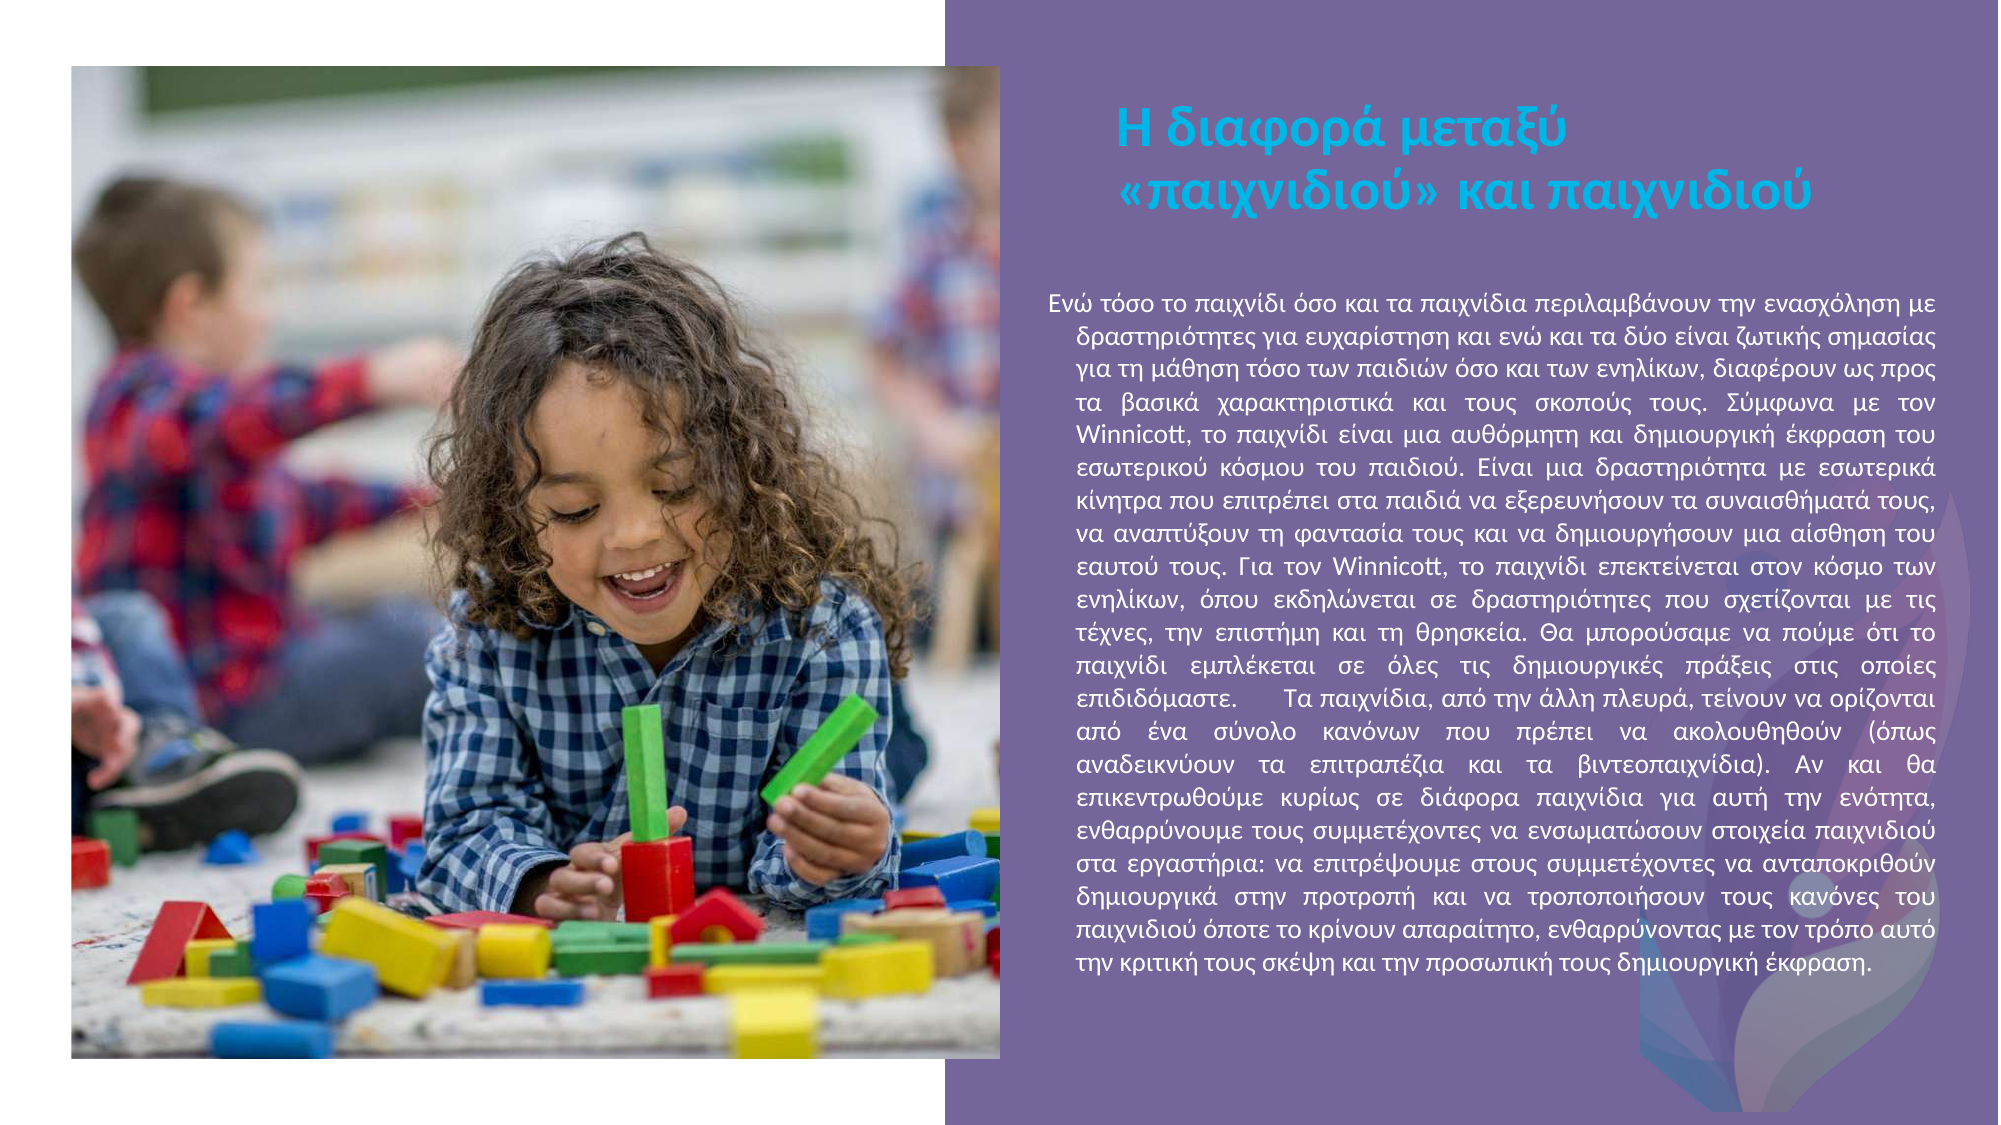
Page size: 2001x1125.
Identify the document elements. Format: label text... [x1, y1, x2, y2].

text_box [71, 66, 1001, 1059]
list Η διαφορά μεταξύ «παιχνιδιού» και παιχνιδιού [1108, 88, 1890, 258]
list Ενώ τόσο το παιχνίδι όσο και τα παιχνίδια περιλαμβάνουν την ενασχόληση με δραστηριότητες για ευχαρίστηση και ενώ και τα δύο είναι ζωτικής σημασίας για τη μάθηση τόσο των παιδιών όσο και των ενηλίκων, διαφέρουν ως προς τα βασικά χαρακτηριστικά και τους σκοπούς τους. Σύμφωνα με τον Winnicott, το παιχνίδι είναι μια αυθόρμητη και δημιουργική έκφραση του εσωτερικού κόσμου του παιδιού. Είναι μια δραστηριότητα με εσωτερικά κίνητρα που επιτρέπει στα παιδιά να εξερευνήσουν τα συναισθήματά τους, να αναπτύξουν τη φαντασία τους και να δημιουργήσουν μια αίσθηση του εαυτού τους. Για τον Winnicott, το παιχνίδι επεκτείνεται στον κόσμο των ενηλίκων, όπου εκδηλώνεται σε δραστηριότητες που σχετίζονται με τις τέχνες, την επιστήμη και τη θρησκεία. Θα μπορούσαμε να πούμε ότι το παιχνίδι εμπλέκεται σε όλες τις δημιουργικές πράξεις στις οποίες επιδιδόμαστε. Τα παιχνίδια, από την άλλη πλευρά, τείνουν να ορίζονται από ένα σύνολο κανόνων που πρέπει να ακολουθηθούν (όπως αναδεικνύουν τα επιτραπέζια και τα βιντεοπαιχνίδια). Αν και θα επικεντρωθούμε κυρίως σε διάφορα παιχνίδια για αυτή την ενότητα, ενθαρρύνουμε τους συμμετέχοντες να ενσωματώσουν στοιχεία παιχνιδιού στα εργαστήρια: να επιτρέψουμε στους συμμετέχοντες να ανταποκριθούν δημιουργικά στην προτροπή και να τροποποιήσουν τους κανόνες του παιχνιδιού όποτε το κρίνουν απαραίτητο, ενθαρρύνοντας με τον τρόπο αυτό την κριτική τους σκέψη και την προσωπική τους δημιουργική έκφραση. [1032, 277, 1944, 996]
